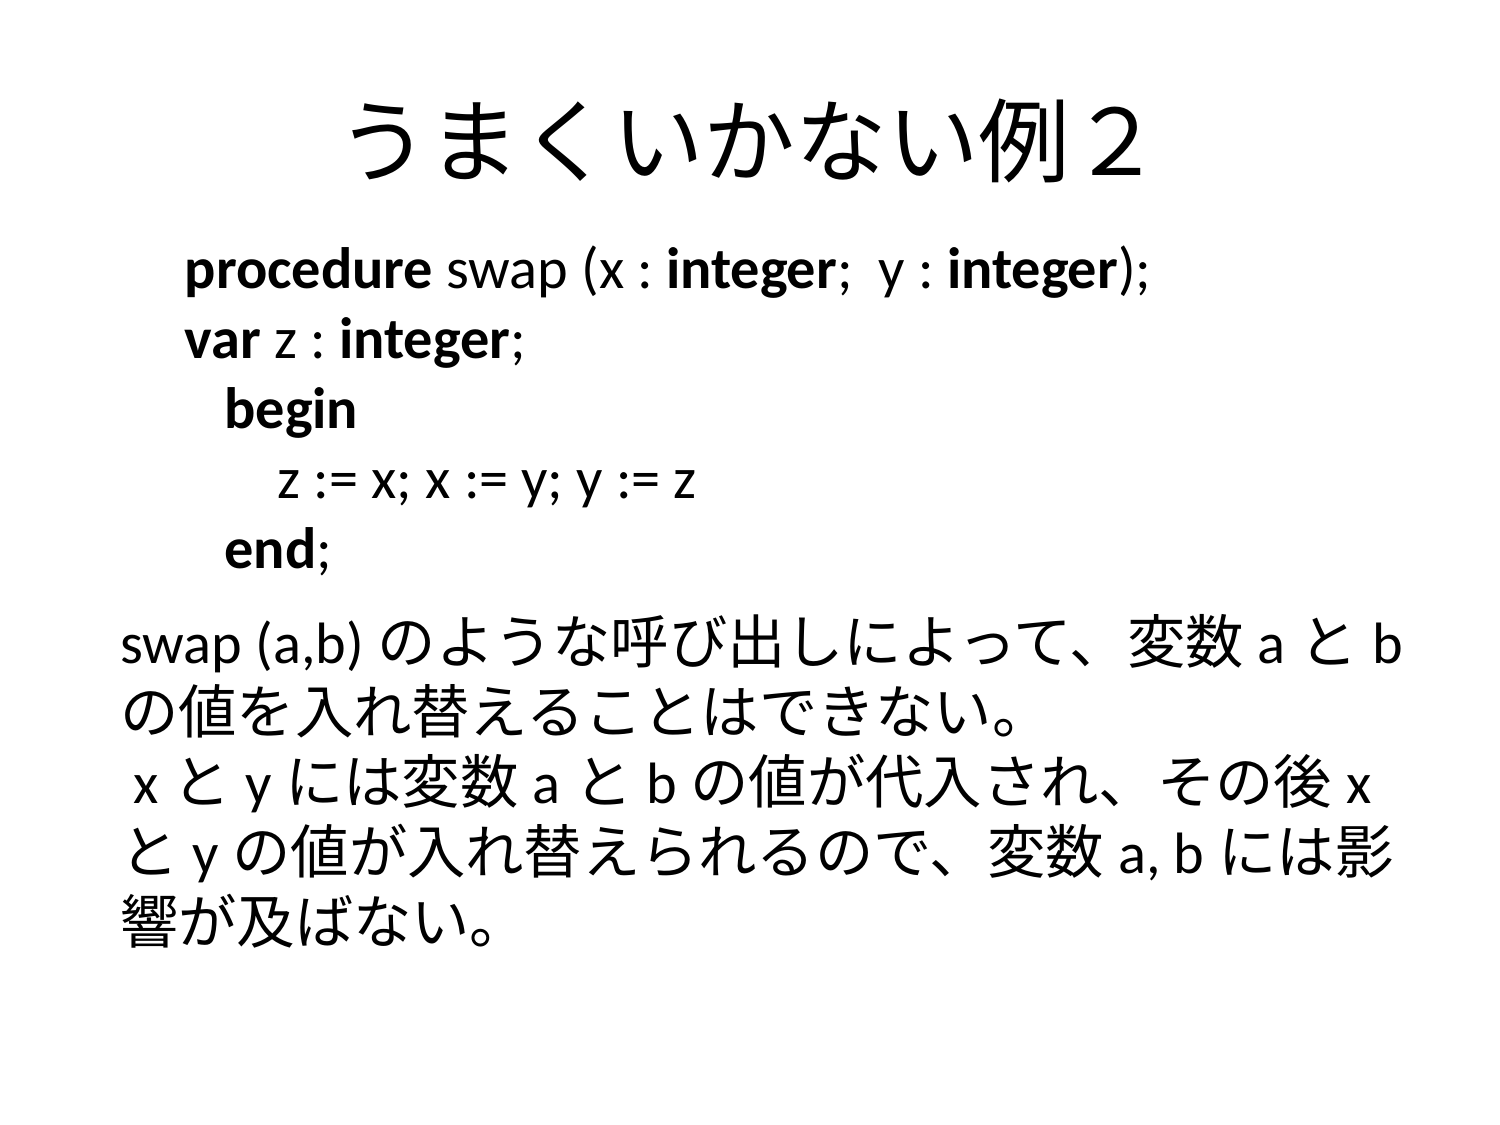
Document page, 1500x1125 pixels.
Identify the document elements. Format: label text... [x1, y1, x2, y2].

title うまくいかない例２ [75, 45, 1425, 233]
text_box swap (a,b)のような呼び出しによって、変数aとbの値を入れ替えることはできない。 xとyには変数aとbの値が代入され、その後xとyの値が入れ替えられるので、変数a, bには影響が及ばない。 [105, 597, 1418, 963]
text_box procedure swap (x : integer; y : integer); var z : integer; begin z := x; x := y; y := z end; [156, 222, 1167, 588]
